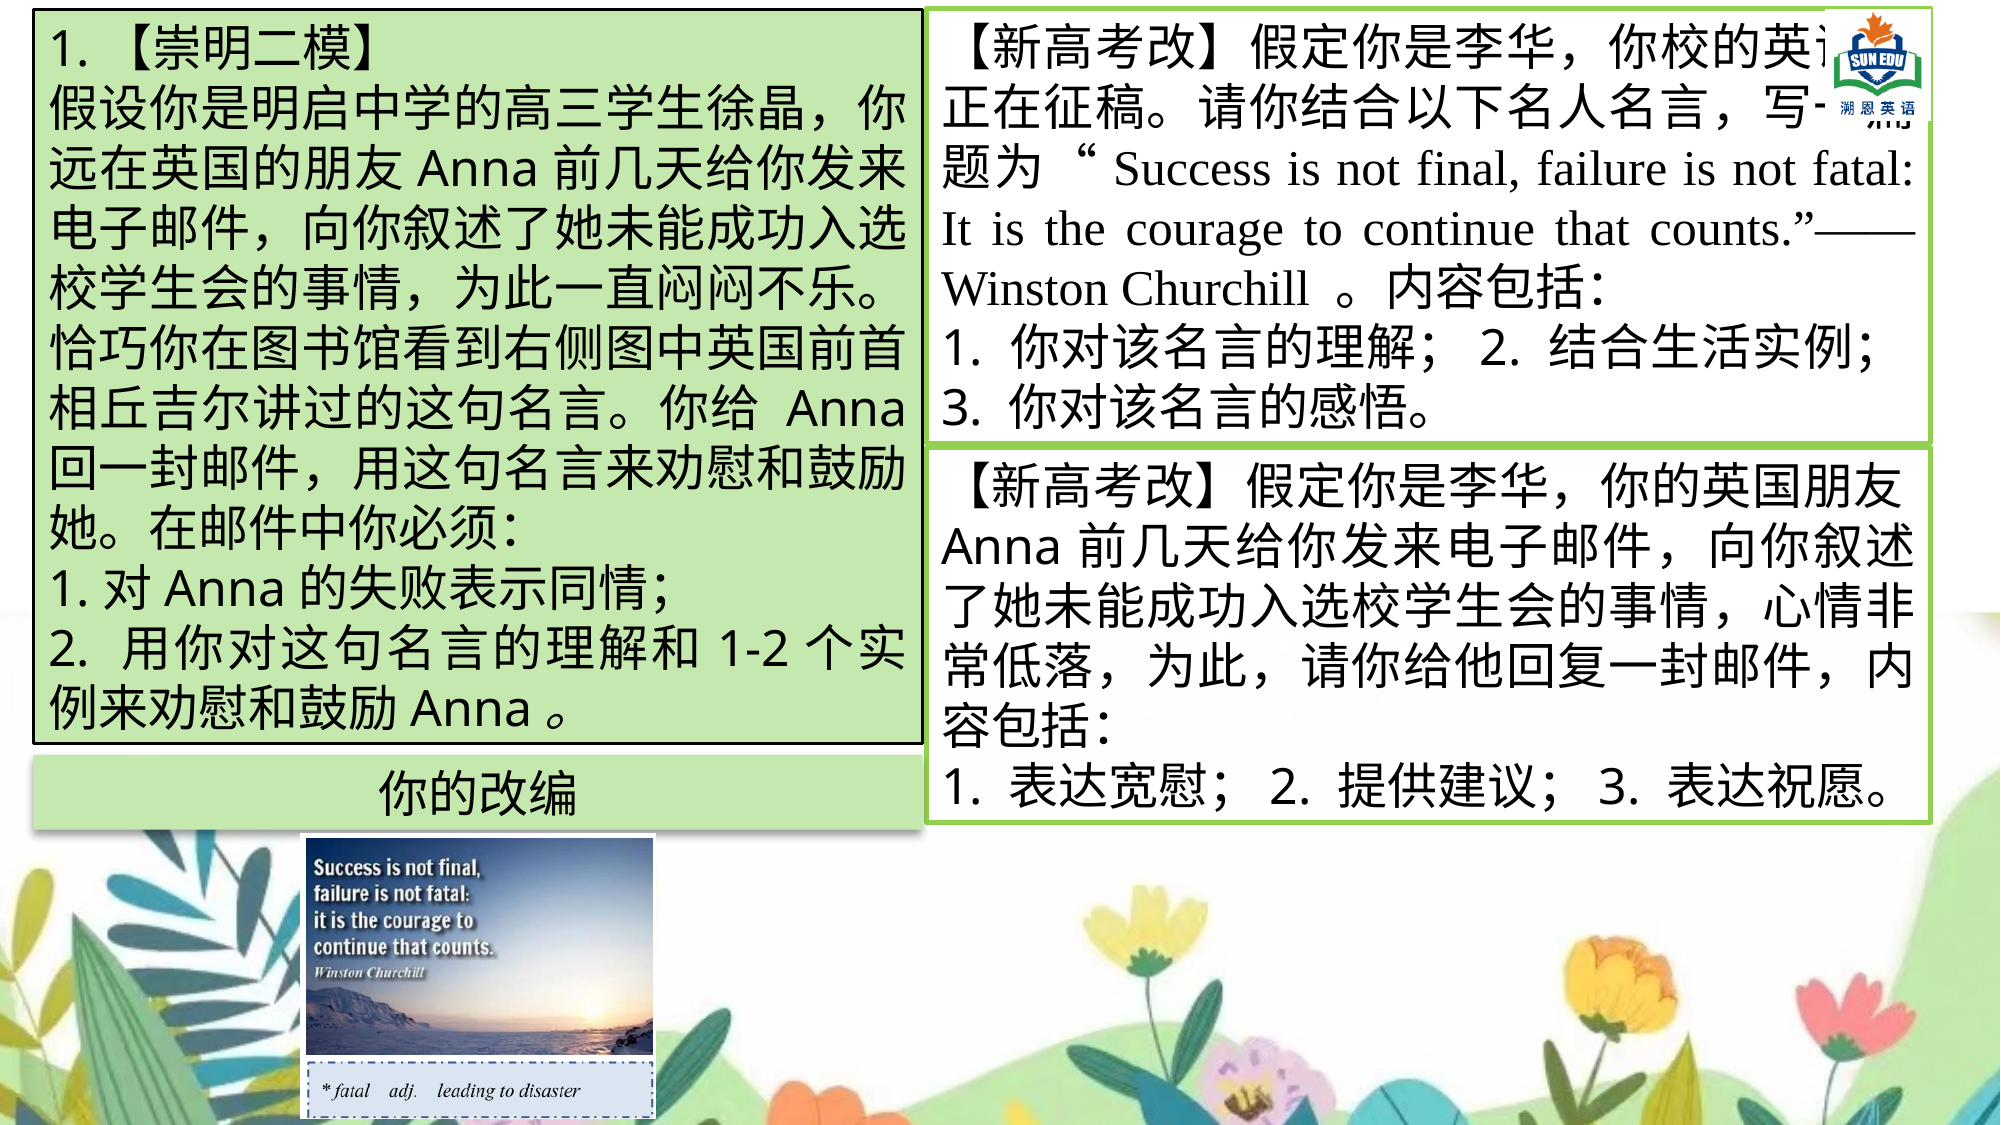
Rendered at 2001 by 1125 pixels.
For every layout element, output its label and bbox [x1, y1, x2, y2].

list [1825, 9, 1931, 121]
picture [0, 0, 2000, 1125]
